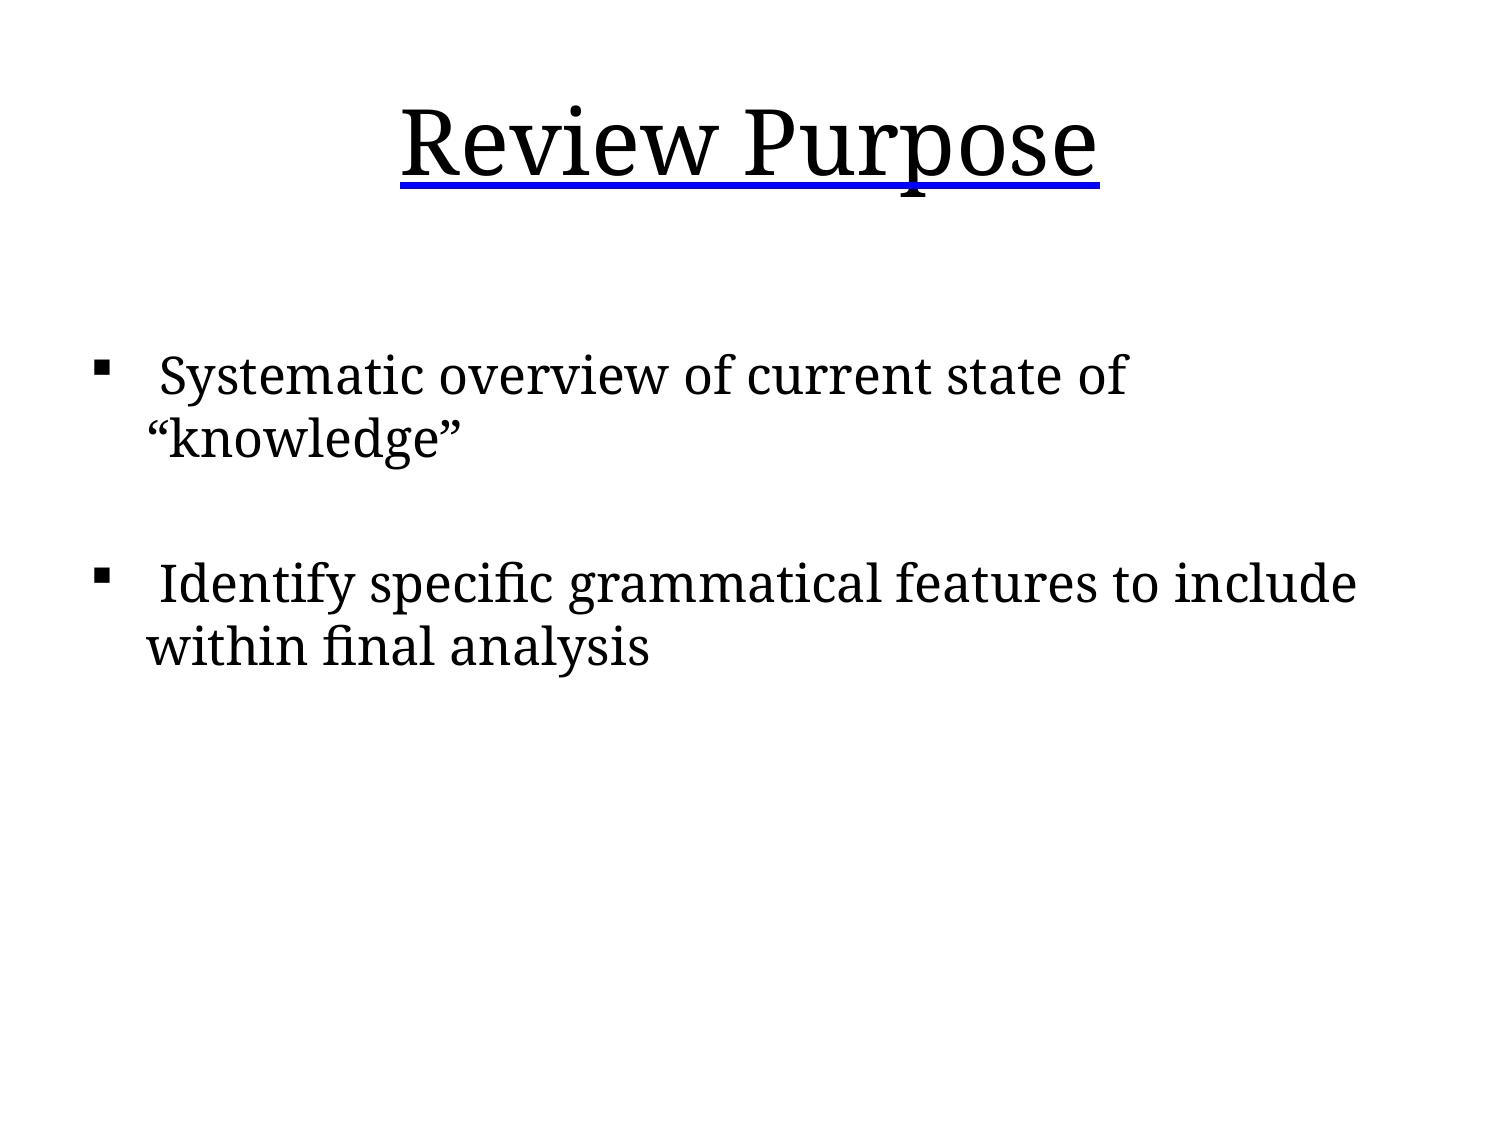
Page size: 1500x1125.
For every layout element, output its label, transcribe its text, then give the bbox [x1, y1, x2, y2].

title Review Purpose [75, 45, 1425, 233]
list Systematic overview of current state of “knowledge” Identify specific grammatical features to include within final analysis [75, 262, 1425, 1005]
